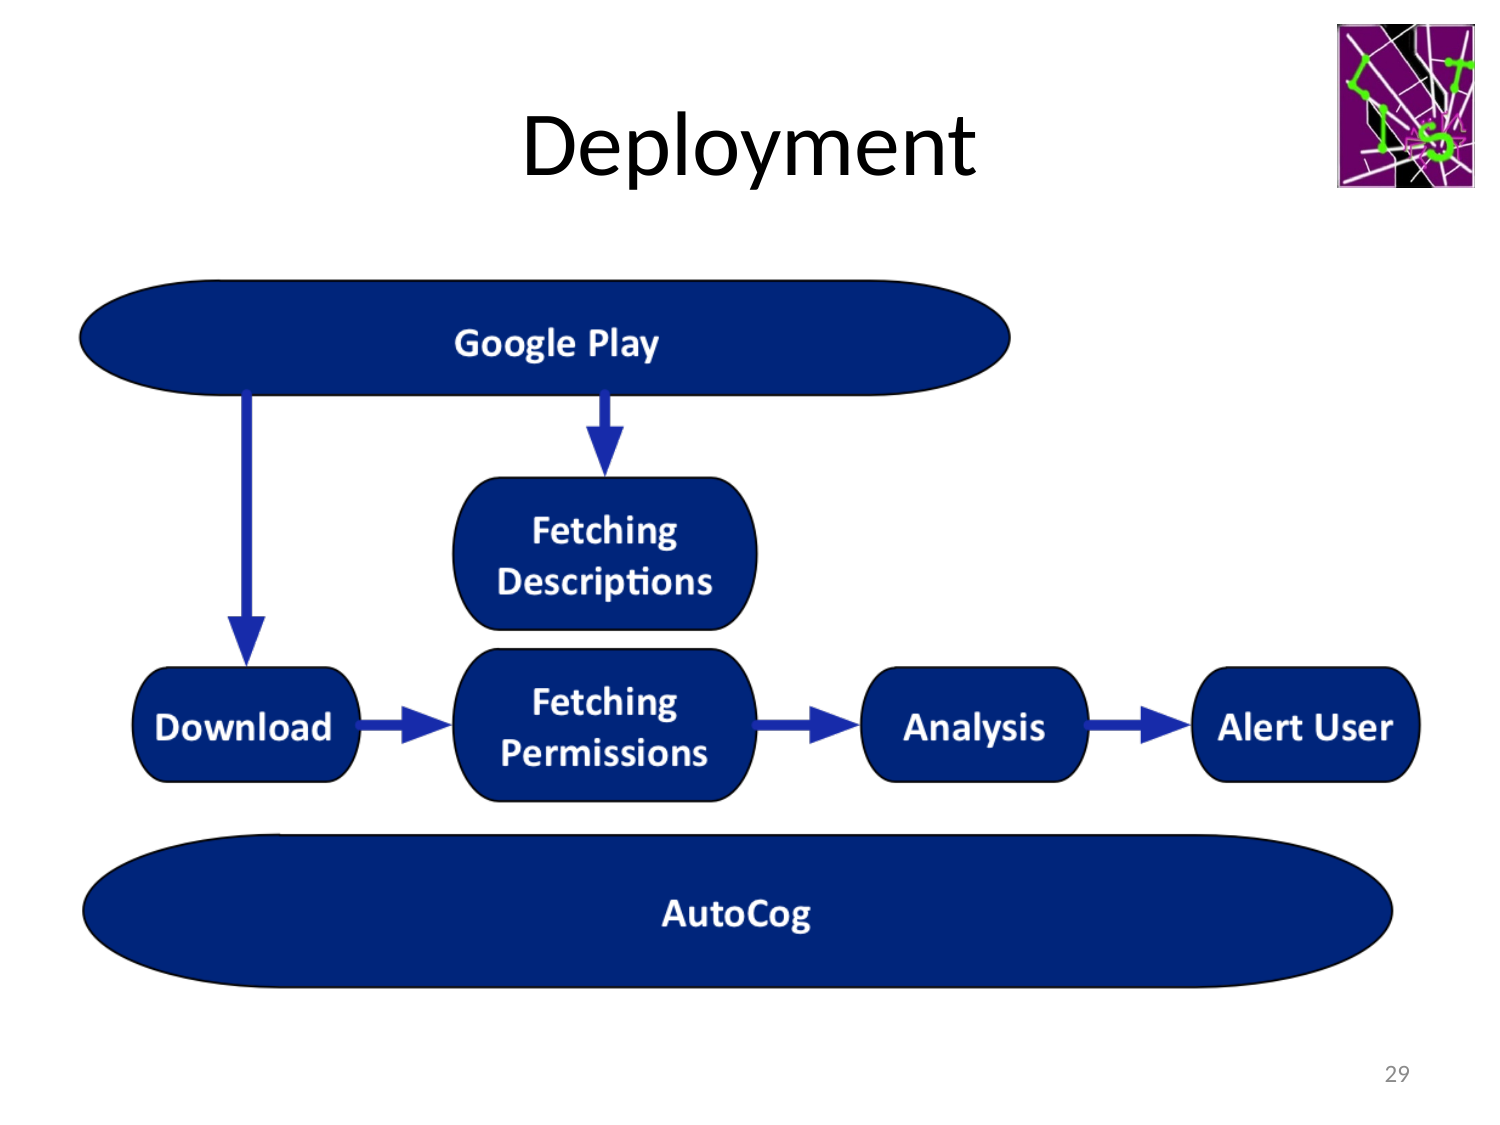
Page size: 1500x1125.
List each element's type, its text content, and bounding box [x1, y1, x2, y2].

title Deployment [75, 45, 1425, 233]
picture [1337, 24, 1475, 188]
slide_number 29 [1074, 1042, 1425, 1103]
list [74, 262, 1426, 1006]
